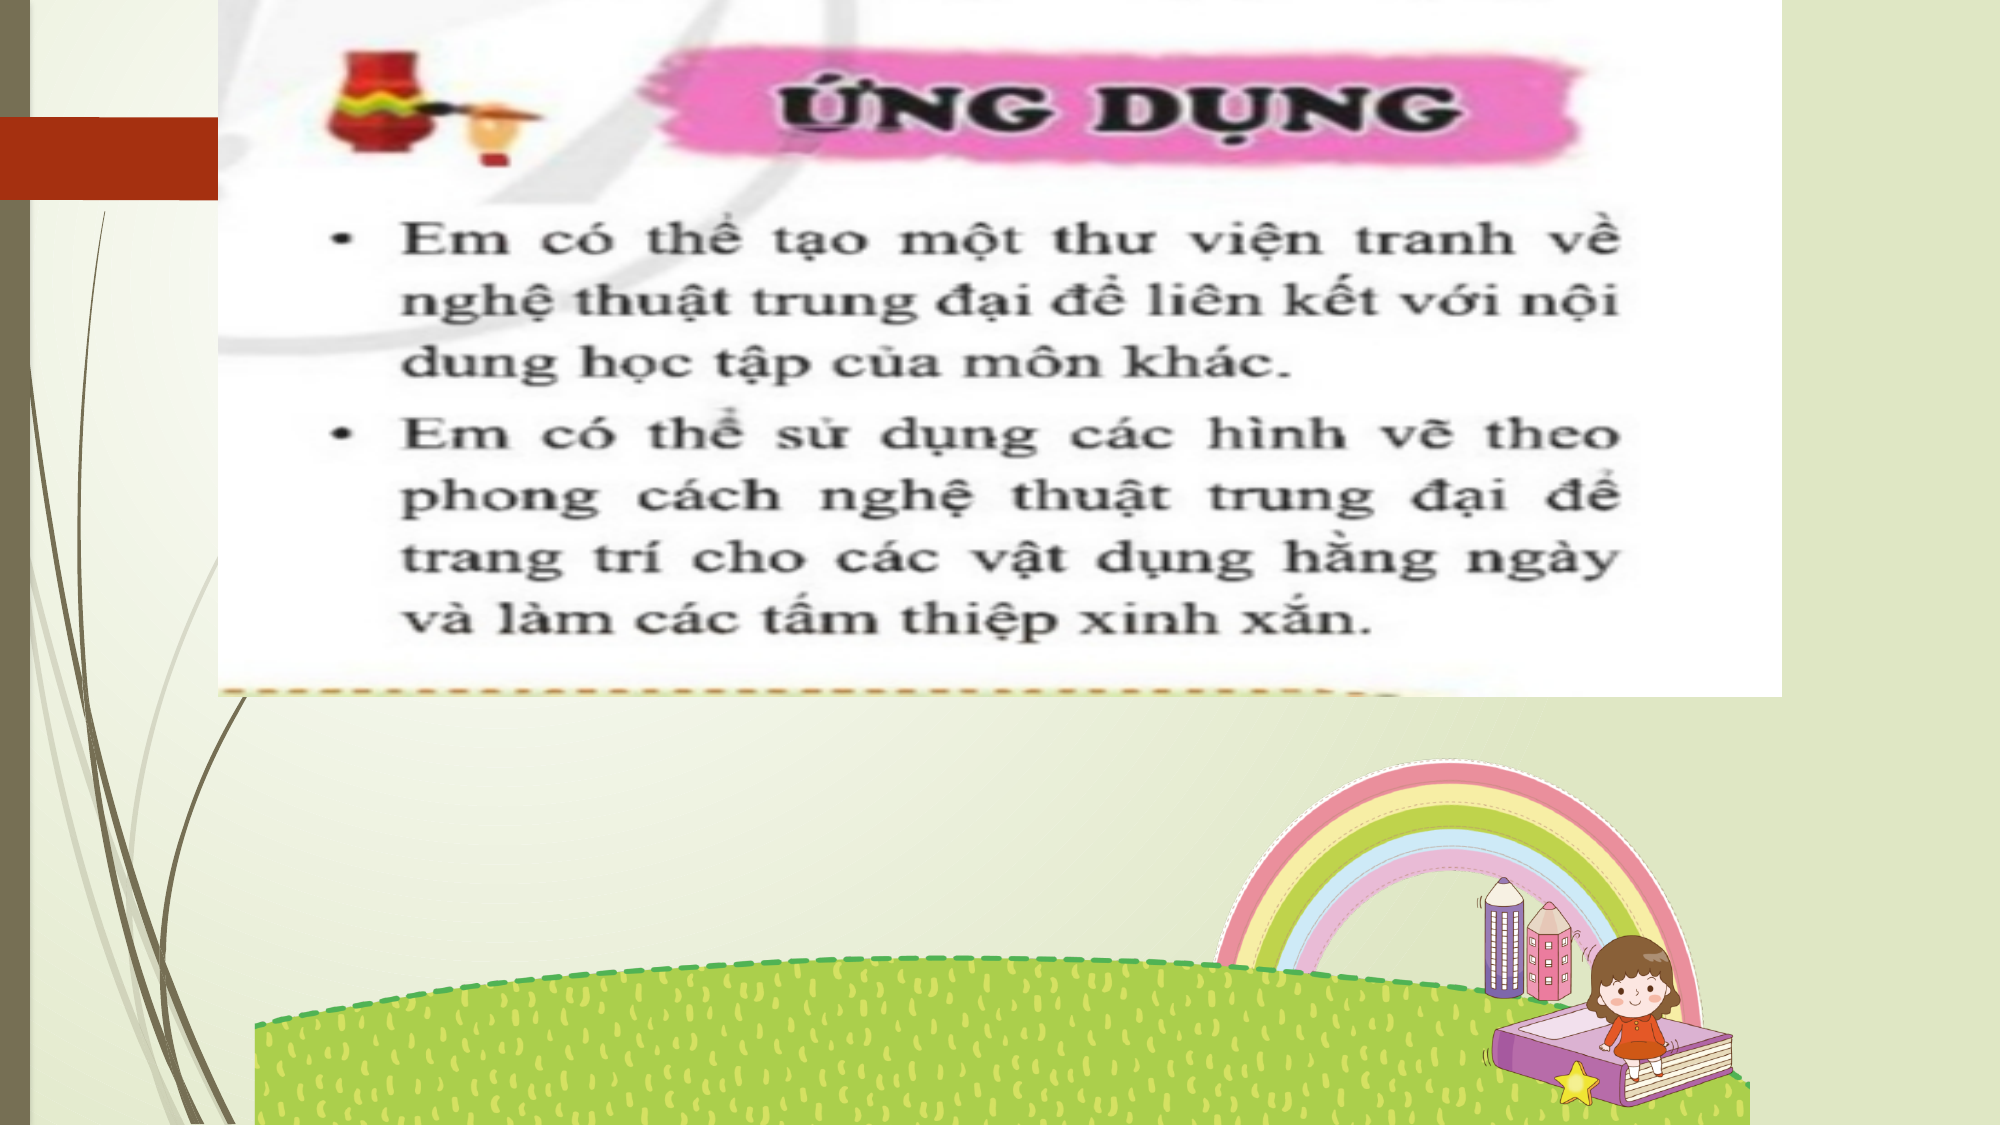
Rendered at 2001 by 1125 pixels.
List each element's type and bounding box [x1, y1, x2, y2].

picture [218, 0, 1782, 1125]
